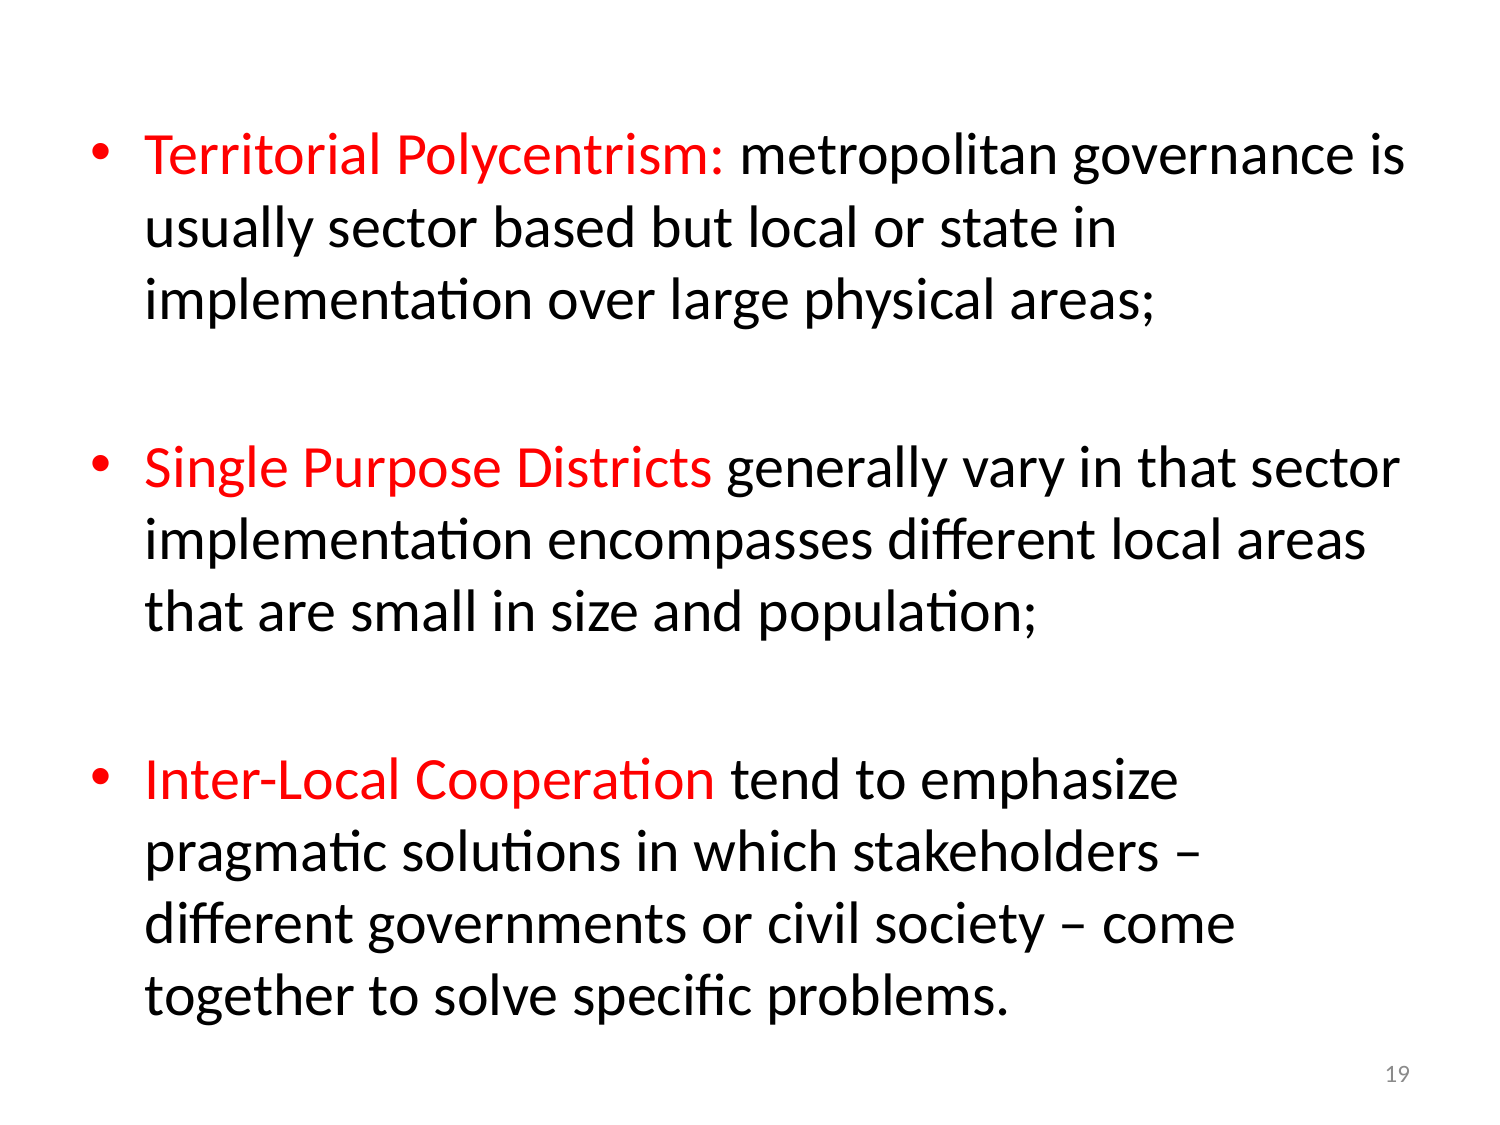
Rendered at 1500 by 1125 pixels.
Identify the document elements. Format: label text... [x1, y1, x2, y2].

list Territorial Polycentrism: metropolitan governance is usually sector based but local or state in implementation over large physical areas; Single Purpose Districts generally vary in that sector implementation encompasses different local areas that are small in size and population; Inter-Local Cooperation tend to emphasize pragmatic solutions in which stakeholders – different governments or civil society – come together to solve specific problems. [75, 107, 1425, 1050]
slide_number 19 [1074, 1042, 1425, 1103]
